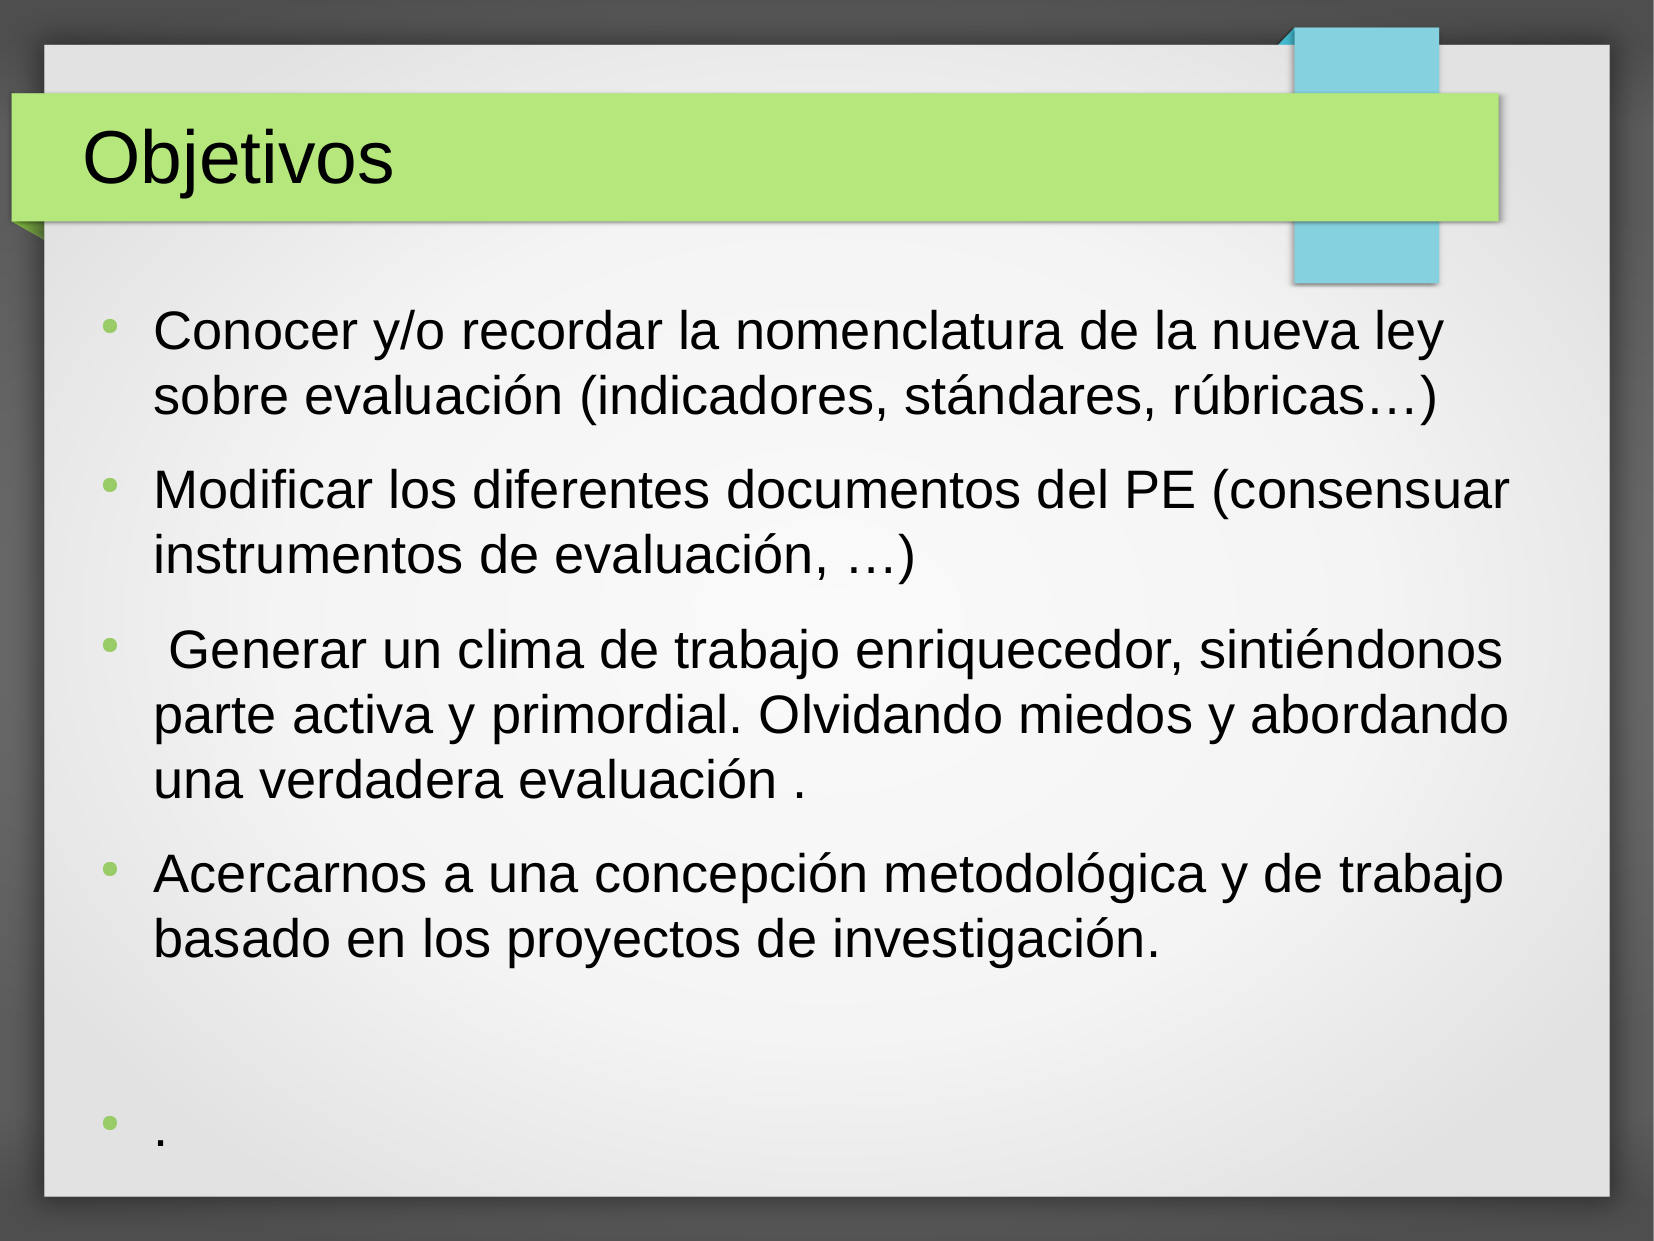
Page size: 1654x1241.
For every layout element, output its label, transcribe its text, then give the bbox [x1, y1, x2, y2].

list Conocer y/o recordar la nomenclatura de la nueva ley sobre evaluación (indicadores, stándares, rúbricas…) Modificar los diferentes documentos del PE (consensuar instrumentos de evaluación, …) Generar un clima de trabajo enriquecedor, sintiéndonos parte activa y primordial. Olvidando miedos y abordando una verdadera evaluación . Acercarnos a una concepción metodológica y de trabajo basado en los proyectos de investigación. . [82, 295, 1571, 1015]
title Objetivos [82, 94, 1264, 213]
picture [0, 0, 1654, 1241]
